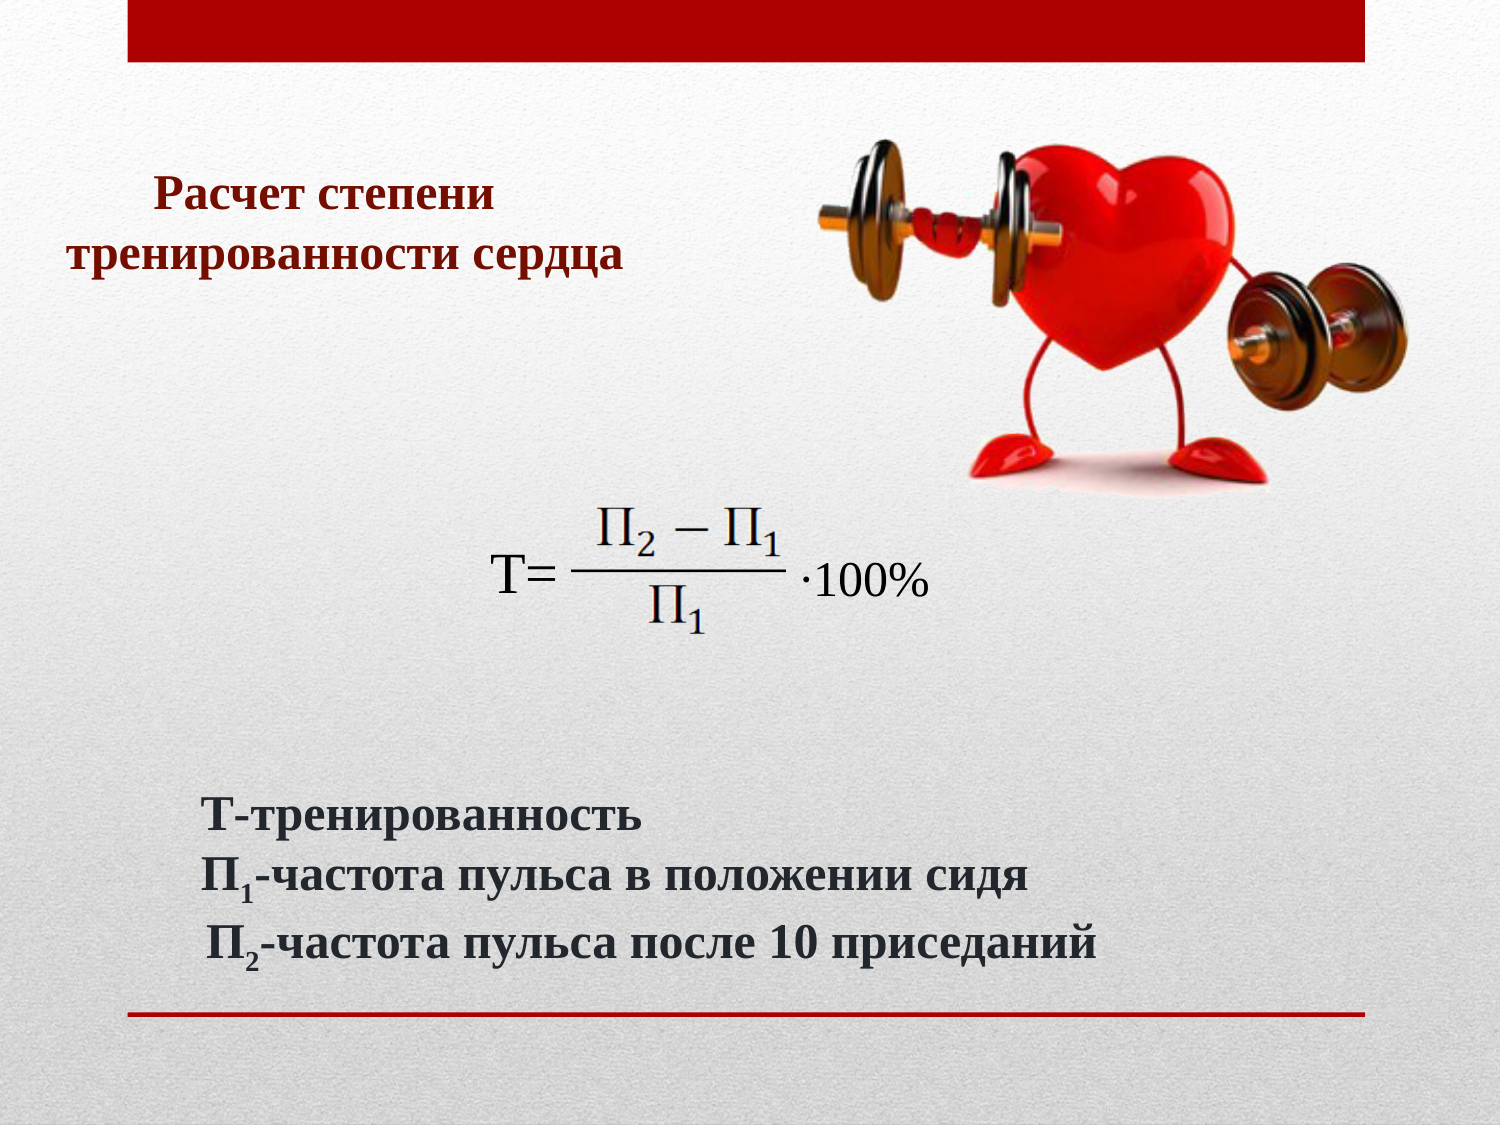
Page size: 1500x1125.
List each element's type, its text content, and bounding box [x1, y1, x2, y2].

picture [570, 503, 684, 647]
text_box Т-тренированность П1-частота пульса в положении сидя П2-частота пульса после 10 приседаний [128, 773, 1348, 1030]
picture [690, 0, 1500, 781]
text_box Расчет степени тренированности сердца [38, 152, 639, 288]
text_box Т= [475, 527, 562, 613]
